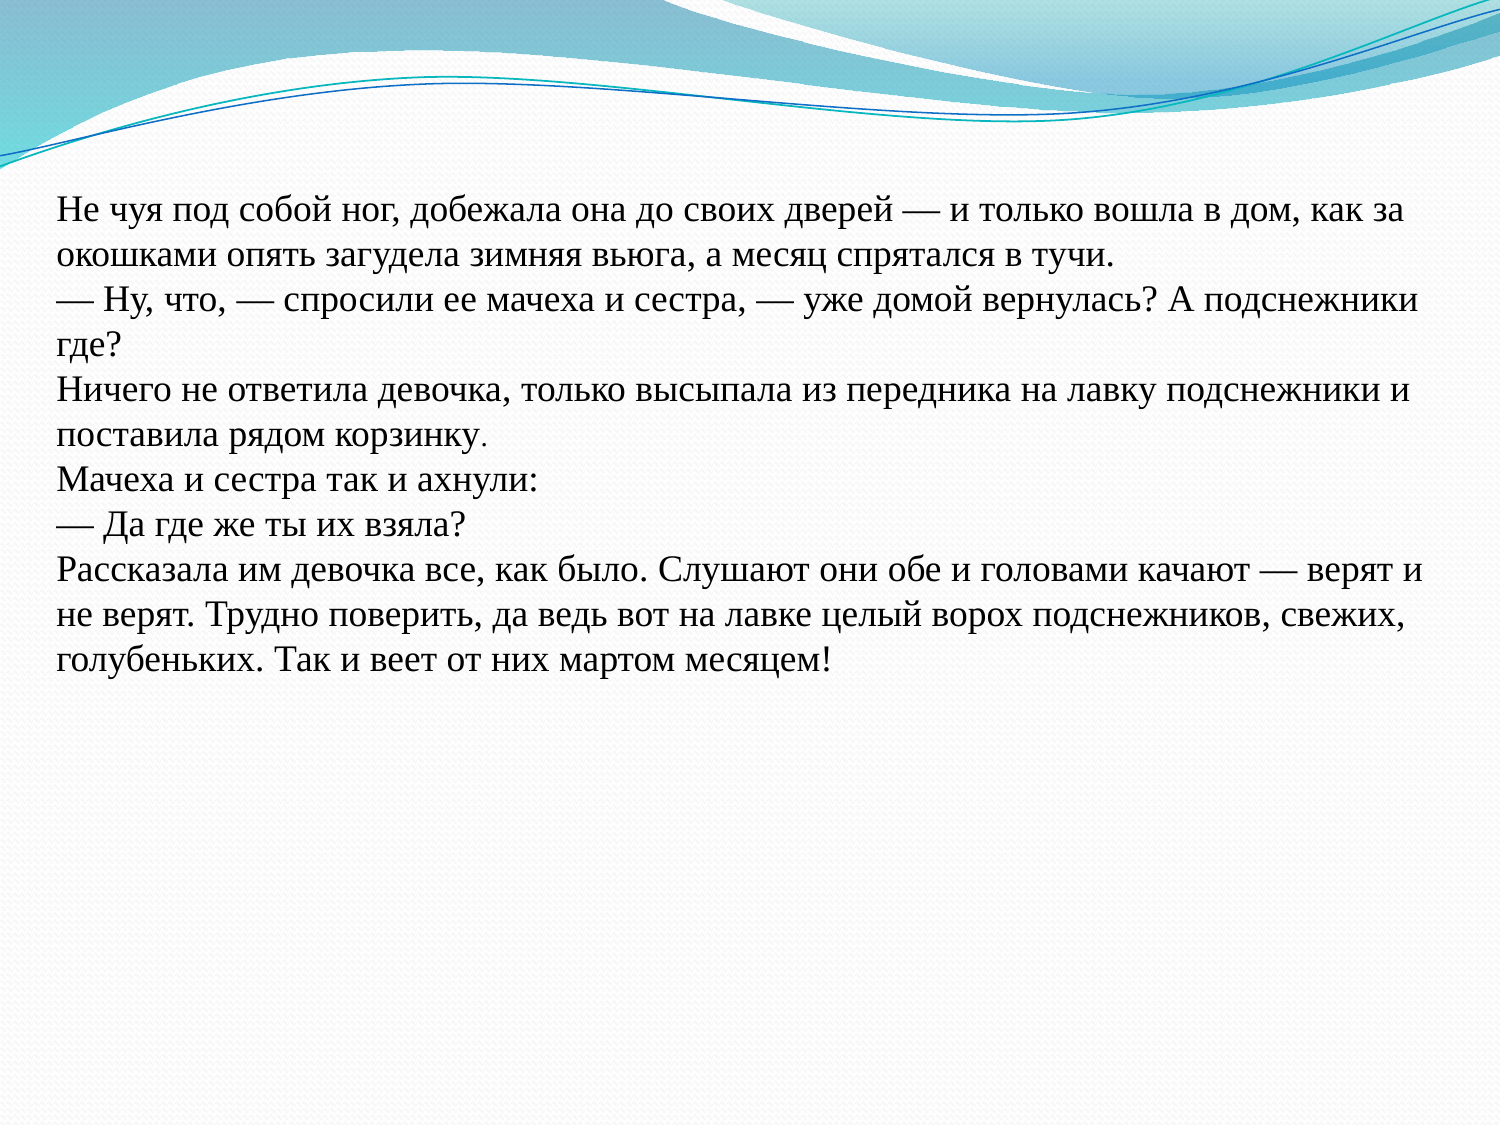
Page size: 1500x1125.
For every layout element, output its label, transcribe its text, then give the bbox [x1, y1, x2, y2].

text_box Не чуя под собой ног, добежала она до своих дверей — и только вошла в дом, как за окошками опять загудела зимняя вьюга, а месяц спрятался в тучи. — Ну, что, — спросили ее мачеха и сестра, — уже домой вернулась? А подснежники где? Ничего не ответила девочка, только высыпала из передника на лавку подснежники и поставила рядом корзинку. Мачеха и сестра так и ахнули: — Да где же ты их взяла? Рассказала им девочка все, как было. Слушают они обе и головами качают — верят и не верят. Трудно поверить, да ведь вот на лавке целый ворох подснежников, свежих, голубеньких. Так и веет от них мартом месяцем! [41, 176, 1459, 722]
